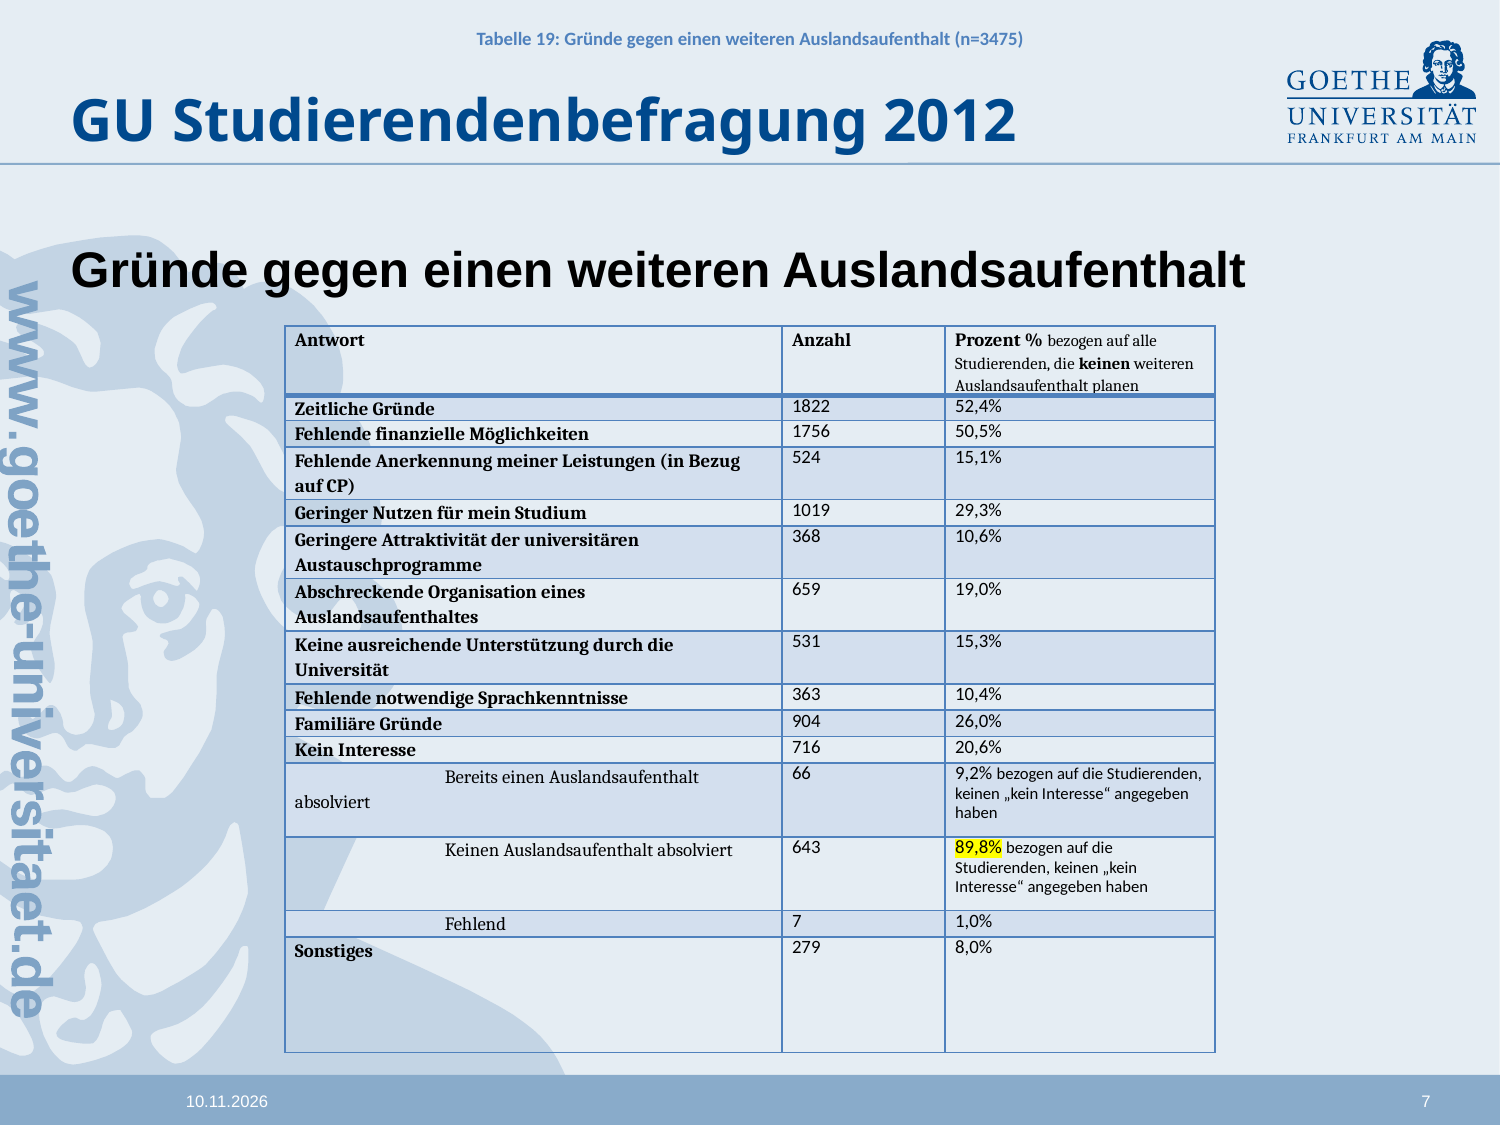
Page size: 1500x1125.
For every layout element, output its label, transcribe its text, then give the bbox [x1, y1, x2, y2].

table_cell 7 [783, 911, 944, 936]
table_cell 363 [783, 685, 944, 709]
text_box Tabelle 19: Gründe gegen einen weiteren Auslandsaufenthalt (n=3475) [461, 18, 1039, 57]
table_cell 904 [783, 711, 944, 736]
table_cell 20,6% [946, 737, 1214, 762]
table_cell 279 [783, 938, 944, 1052]
table_cell Familiäre Gründe [286, 711, 781, 736]
table_cell 15,1% [946, 448, 1214, 499]
table_cell Geringere Attraktivität der universitären Austauschprogramme [286, 527, 781, 578]
table_cell Bereits einen Auslandsaufenthalt absolviert [286, 764, 781, 836]
table_cell 8,0% [946, 938, 1214, 1052]
table_cell 15,3% [946, 632, 1214, 683]
table_cell 531 [783, 632, 944, 683]
table_cell 659 [783, 579, 944, 630]
table_cell Abschreckende Organisation eines Auslandsaufenthaltes [286, 579, 781, 630]
table_cell Geringer Nutzen für mein Studium [286, 500, 781, 525]
table_cell 19,0% [946, 579, 1214, 630]
table_cell 368 [783, 527, 944, 578]
table_cell 50,5% [946, 421, 1214, 446]
table_cell 89,8% bezogen auf die Studierenden, keinen „kein Interesse“ angegeben haben [946, 838, 1214, 910]
table_cell 26,0% [946, 711, 1214, 736]
table_cell 1,0% [946, 911, 1214, 936]
table_cell 9,2% bezogen auf die Studierenden, keinen „kein Interesse“ angegeben haben [946, 764, 1214, 836]
table_cell 52,4% [946, 398, 1214, 420]
table_cell 524 [783, 448, 944, 499]
table_cell Fehlend [286, 911, 781, 936]
table_header Antwort [286, 327, 781, 393]
list Gründe gegen einen weiteren Auslandsaufenthalt [70, 237, 1430, 1006]
table_cell Fehlende notwendige Sprachkenntnisse [286, 685, 781, 709]
table_cell Fehlende finanzielle Möglichkeiten [286, 421, 781, 446]
table_cell 716 [783, 737, 944, 762]
table_header Anzahl [783, 327, 944, 393]
table_cell Fehlende Anerkennung meiner Leistungen (in Bezug auf CP) [286, 448, 781, 499]
table_cell Keine ausreichende Unterstützung durch die Universität [286, 632, 781, 683]
table_cell Kein Interesse [286, 737, 781, 762]
table_cell 10,4% [946, 685, 1214, 709]
title GU Studierendenbefragung 2012 [70, 24, 1276, 161]
table_cell Sonstiges [286, 938, 781, 1052]
table_cell 1822 [783, 398, 944, 420]
table_cell Keinen Auslandsaufenthalt absolviert [286, 838, 781, 910]
table_cell 29,3% [946, 500, 1214, 525]
table_cell 10,6% [946, 527, 1214, 578]
table_header Prozent % bezogen auf alle Studierenden, die keinen weiteren Auslandsaufenthalt planen [946, 327, 1214, 393]
table_cell 66 [783, 764, 944, 836]
table_cell Zeitliche Gründe [286, 398, 781, 420]
table_cell 643 [783, 838, 944, 910]
table_cell 1756 [783, 421, 944, 446]
table_cell 1019 [783, 500, 944, 525]
